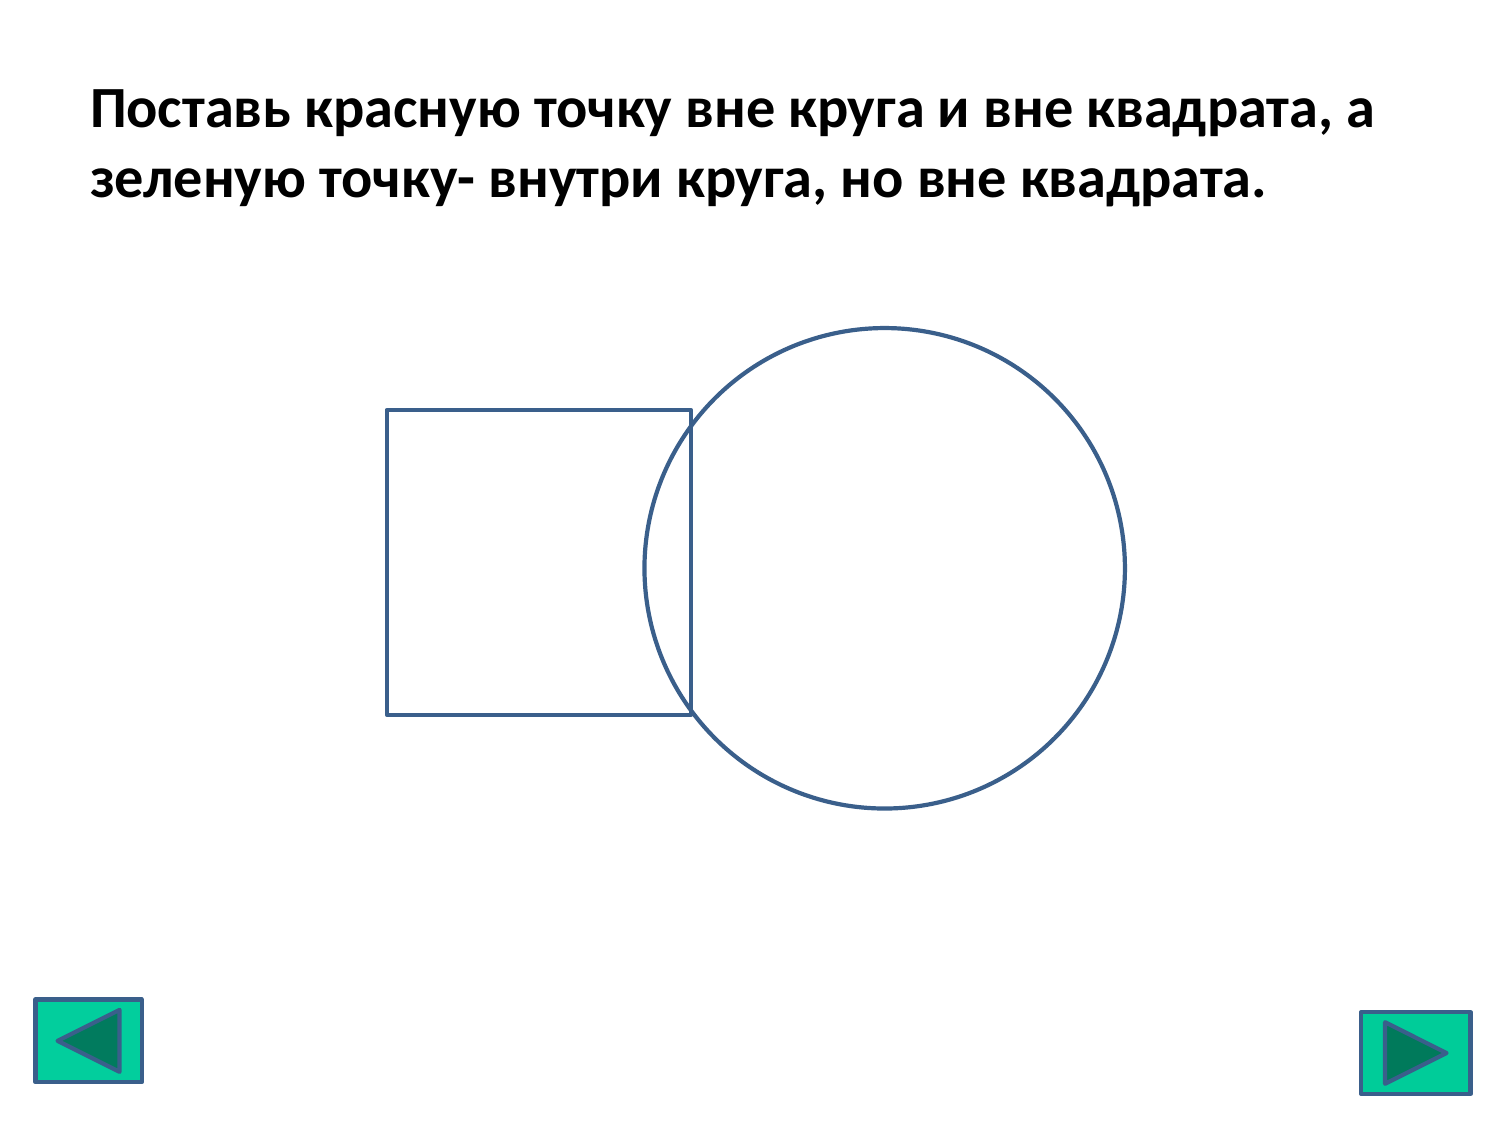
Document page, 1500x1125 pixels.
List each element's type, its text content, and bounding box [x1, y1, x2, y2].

text_box [642, 325, 1128, 811]
text_box [1359, 1010, 1473, 1096]
text_box [385, 408, 693, 717]
text_box [33, 997, 144, 1084]
title Поставь красную точку вне круга и вне квадрата, а зеленую точку- внутри круга, но вне квадрата. [75, 45, 1425, 233]
